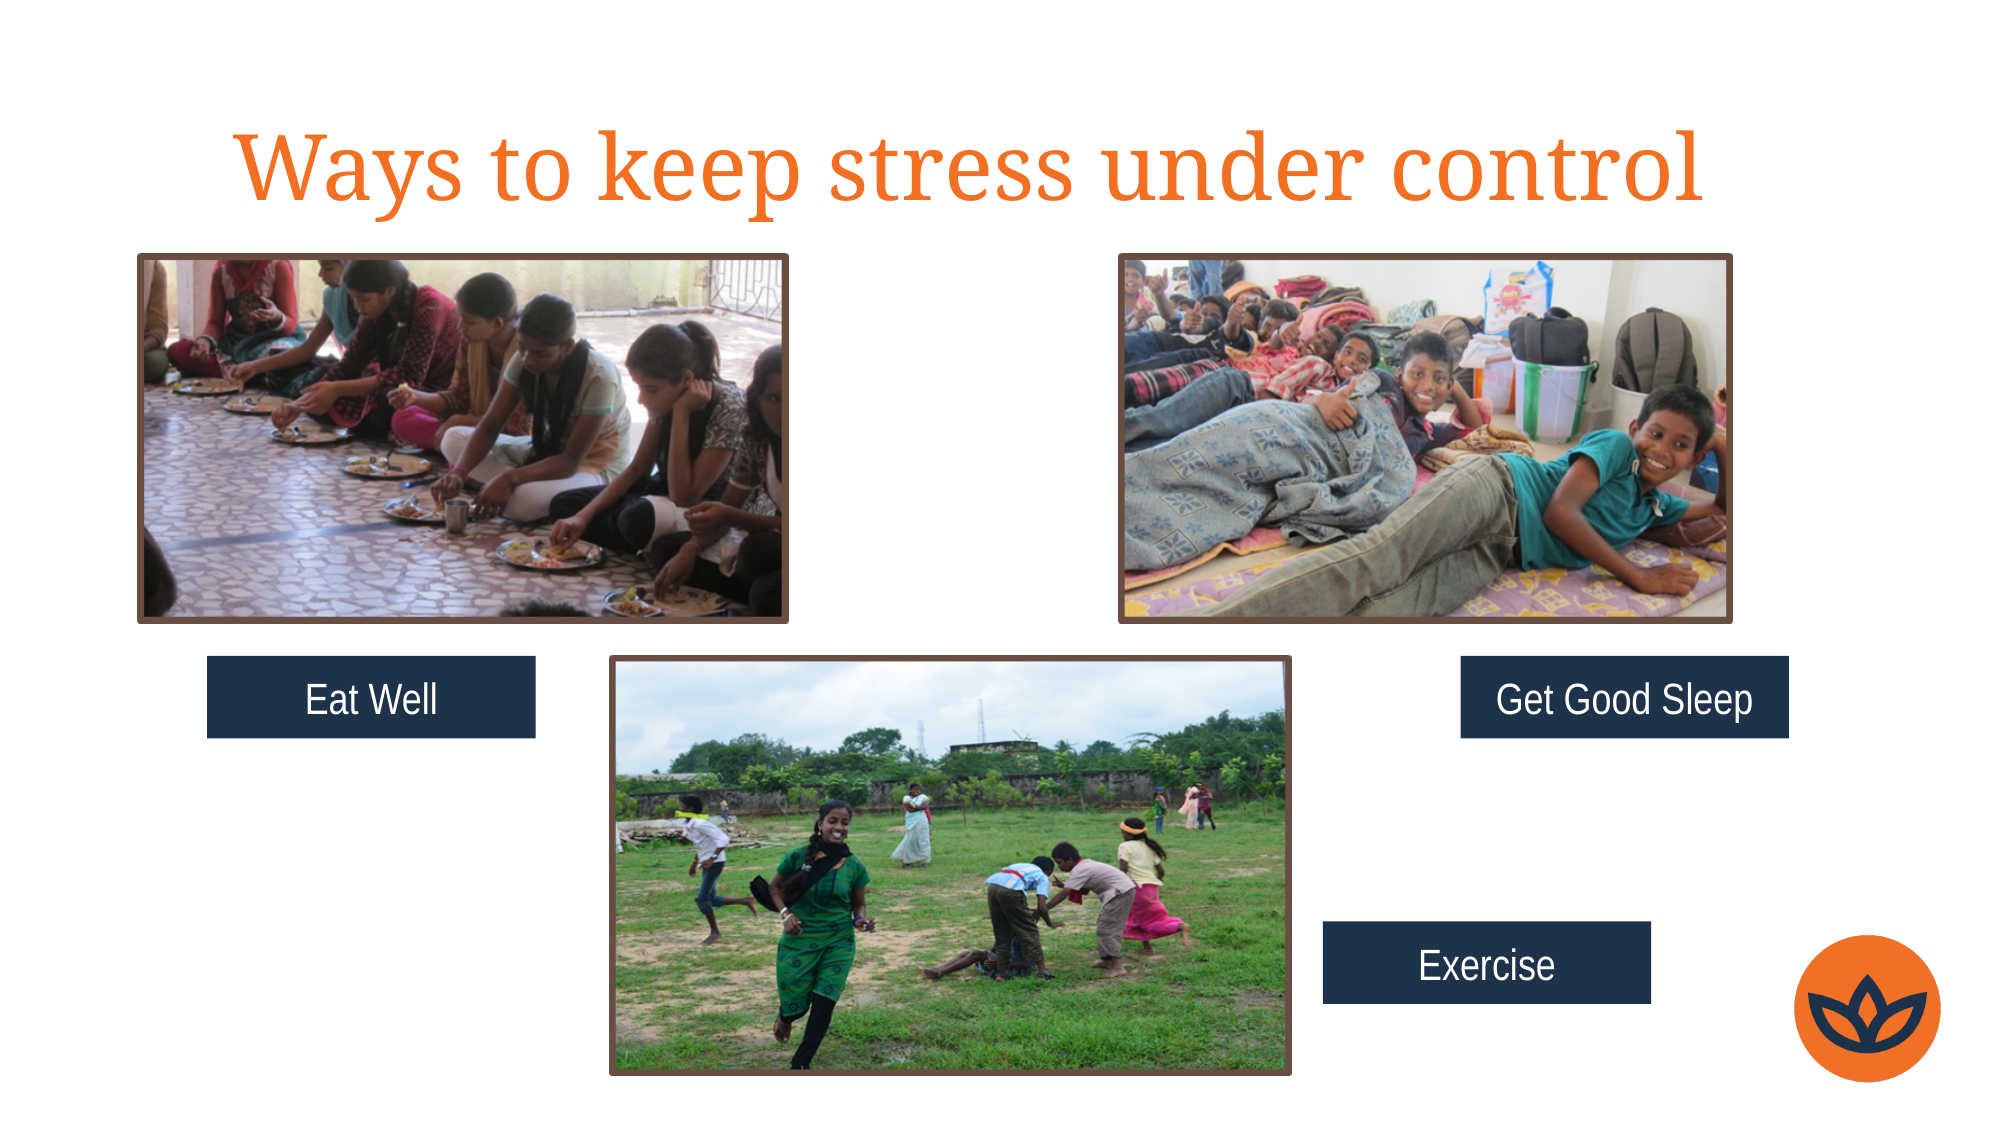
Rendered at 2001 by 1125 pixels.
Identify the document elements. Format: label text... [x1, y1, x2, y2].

text_box Eat Well [207, 655, 536, 739]
text_box Get Good Sleep [1460, 655, 1789, 739]
picture [137, 252, 790, 624]
picture [1774, 918, 1955, 1093]
title Ways to keep stress under control [106, 61, 1832, 280]
picture [609, 655, 1292, 1077]
picture [1118, 252, 1733, 624]
text_box Exercise [1322, 921, 1652, 1004]
